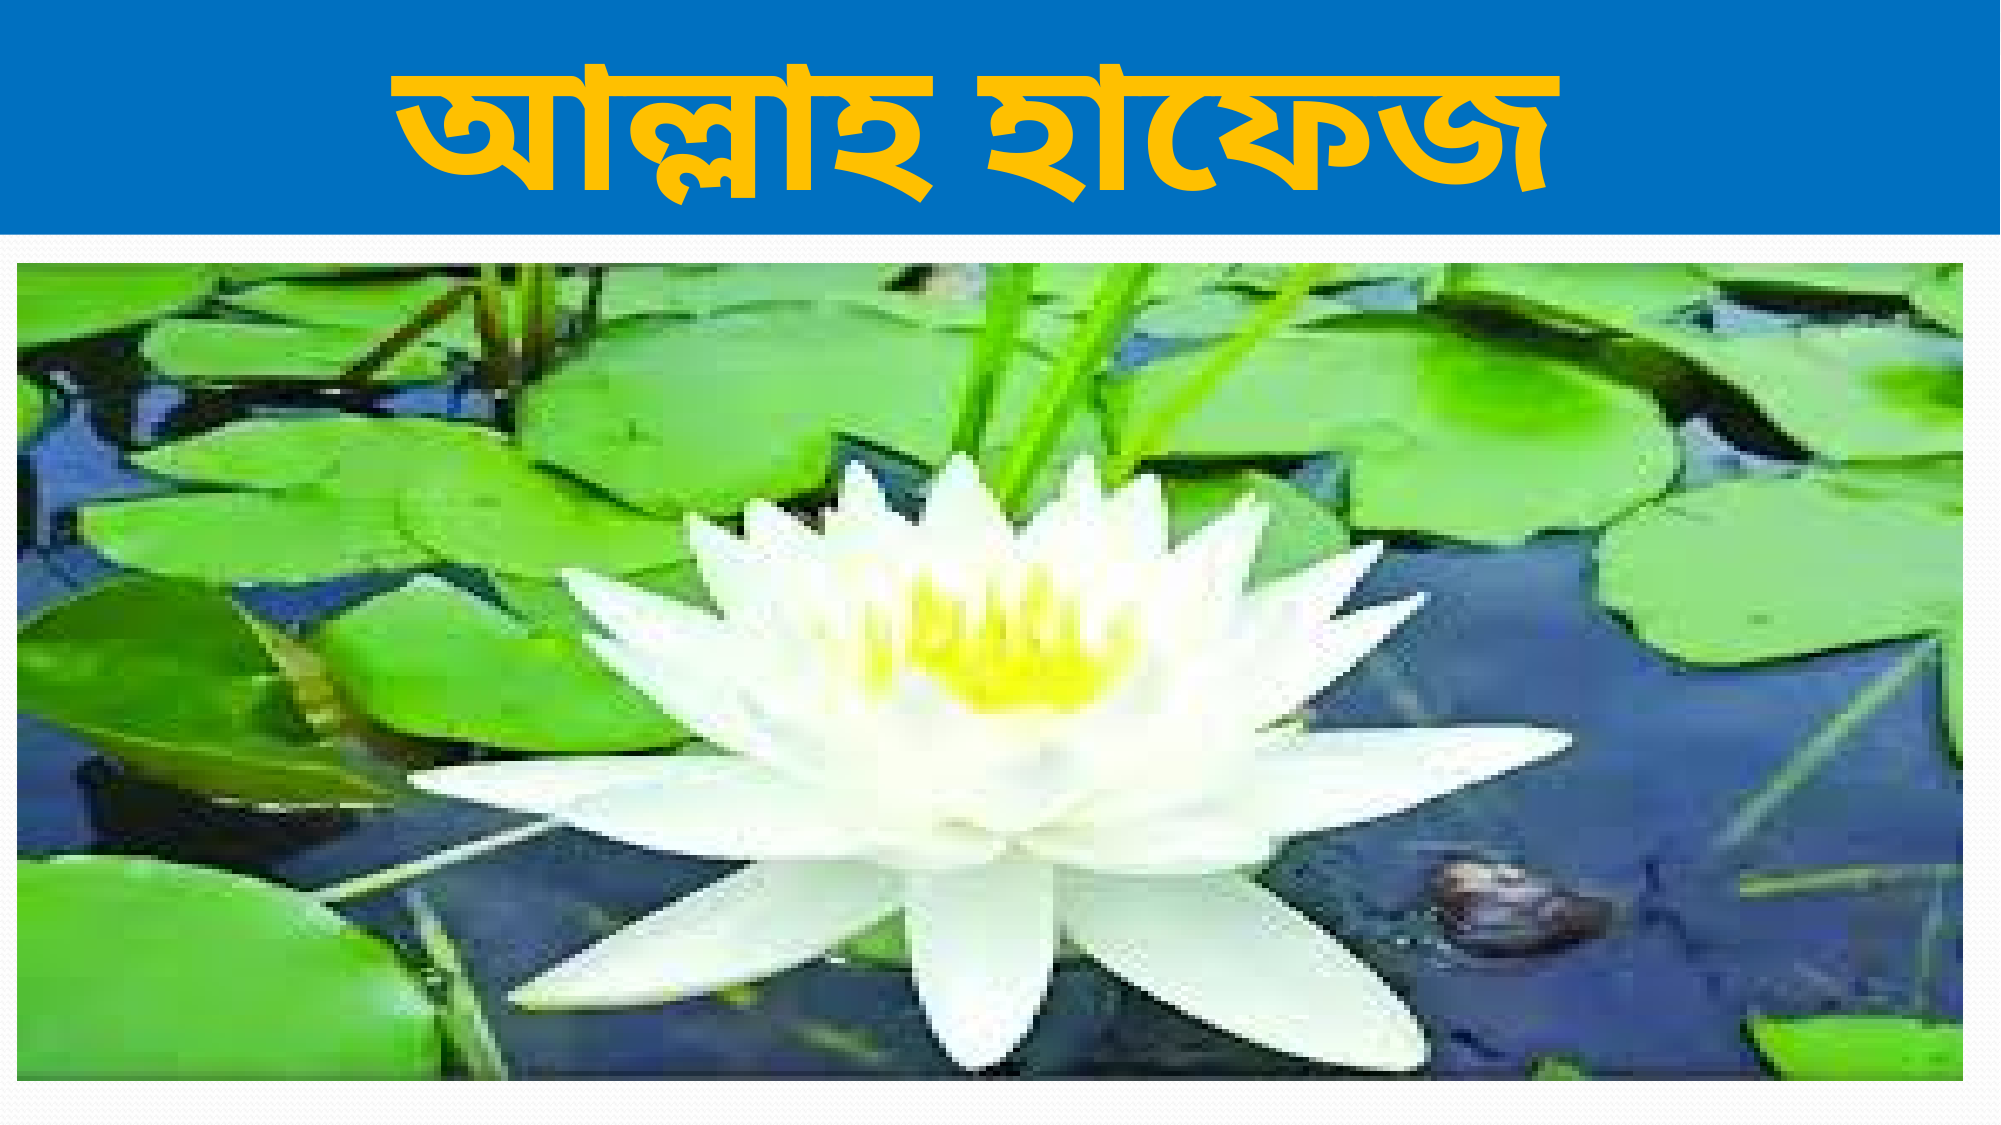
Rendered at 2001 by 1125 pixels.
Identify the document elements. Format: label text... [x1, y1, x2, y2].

picture [16, 262, 1964, 1081]
text_box আল্লাহ হাফেজ [0, 0, 2000, 235]
